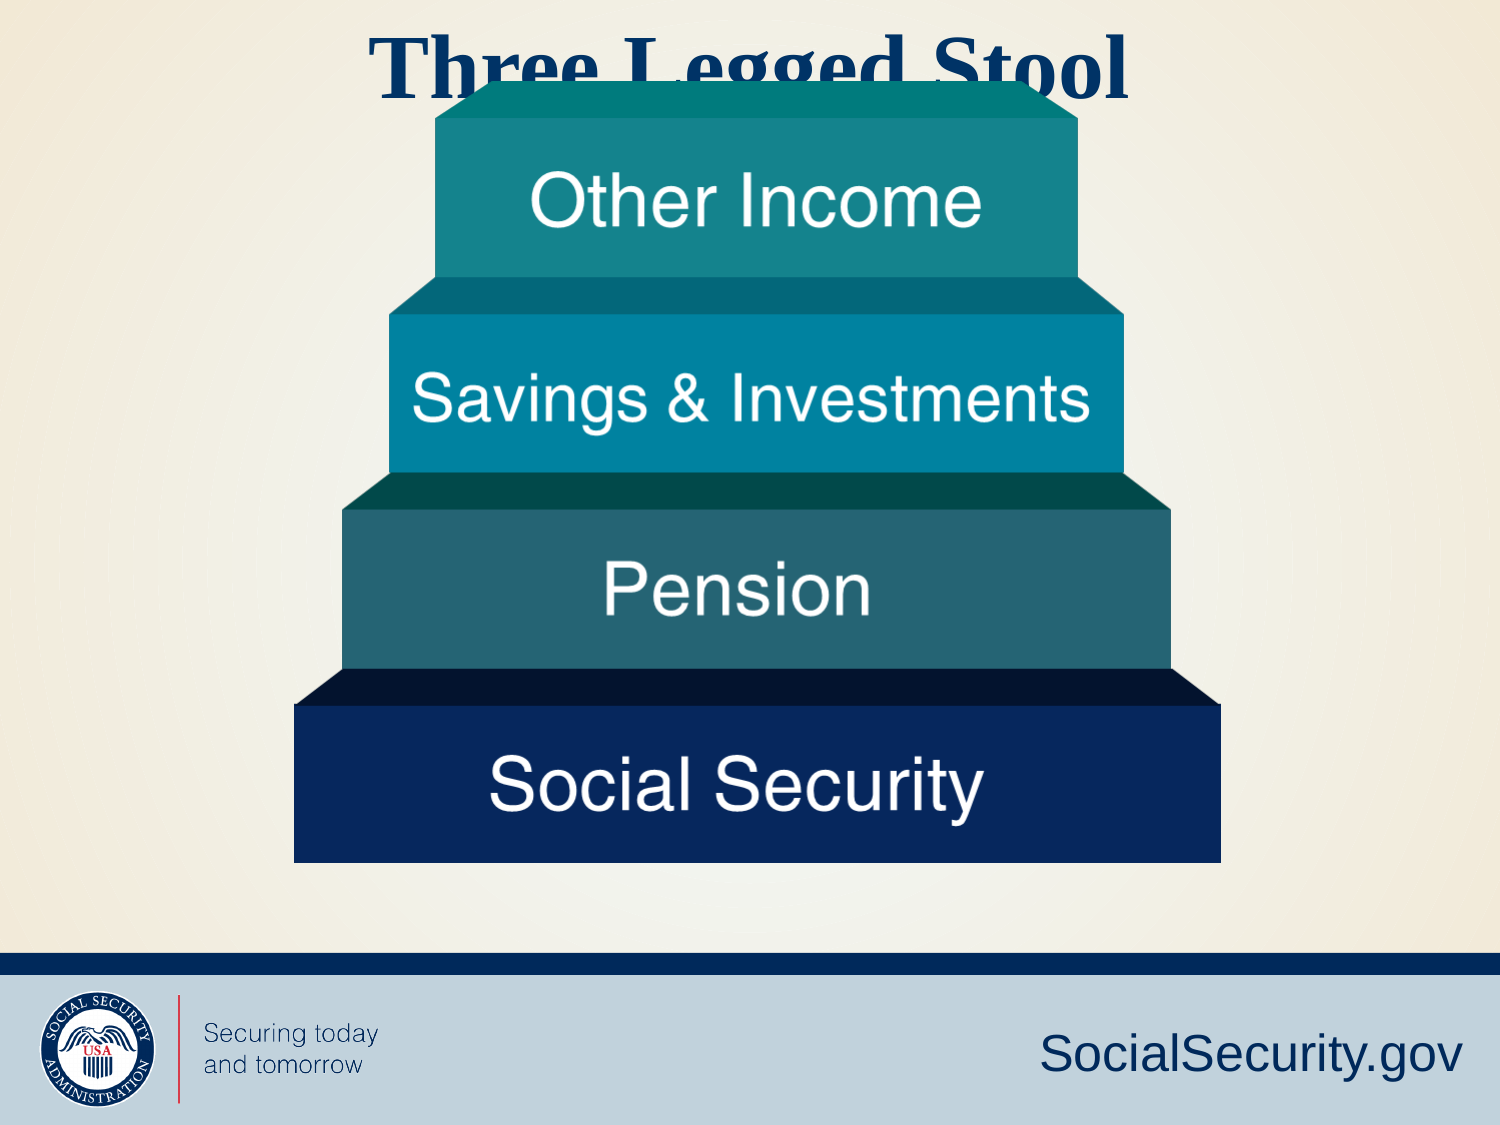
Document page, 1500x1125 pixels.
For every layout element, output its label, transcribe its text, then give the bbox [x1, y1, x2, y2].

title Three Legged Stool [0, 0, 1500, 218]
picture [294, 80, 1221, 874]
picture [34, 989, 386, 1111]
